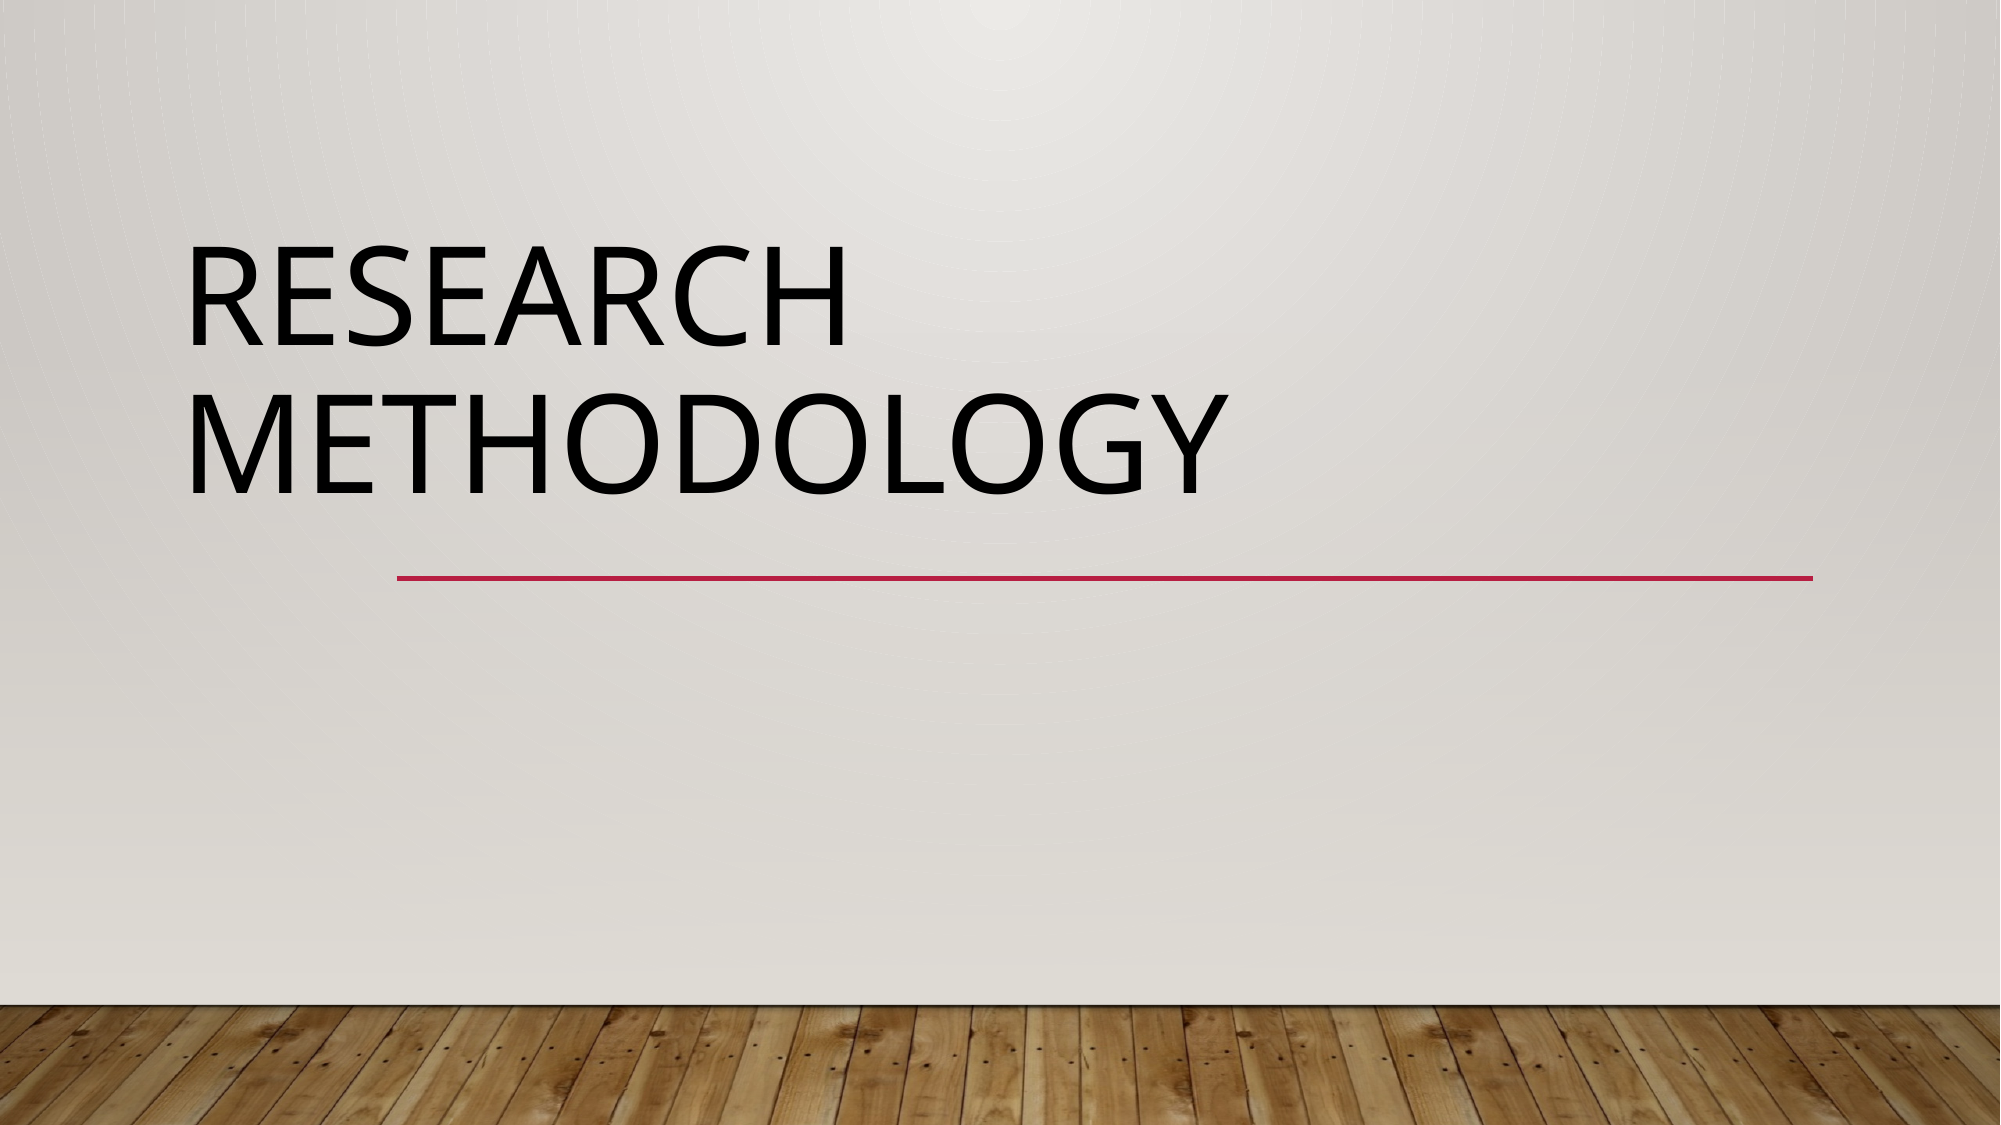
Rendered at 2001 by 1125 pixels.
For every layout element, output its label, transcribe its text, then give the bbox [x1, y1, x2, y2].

title Research methodology [165, 128, 1891, 524]
picture [0, 1005, 2000, 1125]
